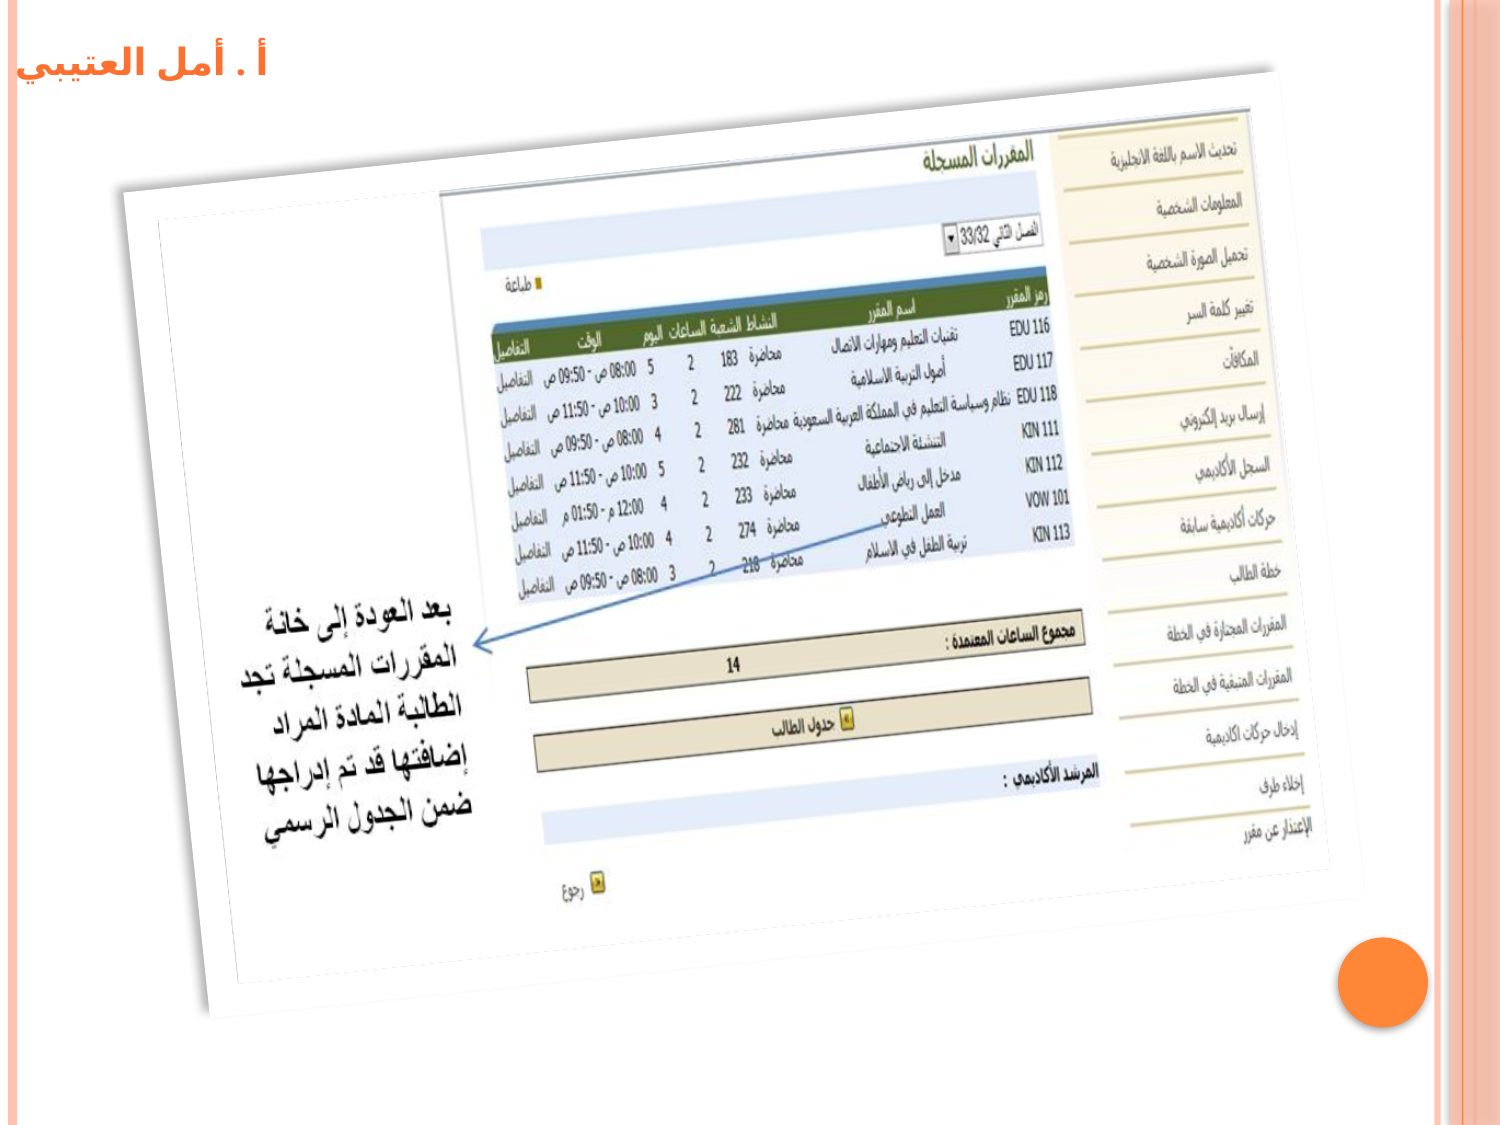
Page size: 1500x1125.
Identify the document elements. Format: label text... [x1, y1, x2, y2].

text_box أ . أمل العتيبي [0, 30, 284, 91]
picture [159, 106, 1330, 983]
